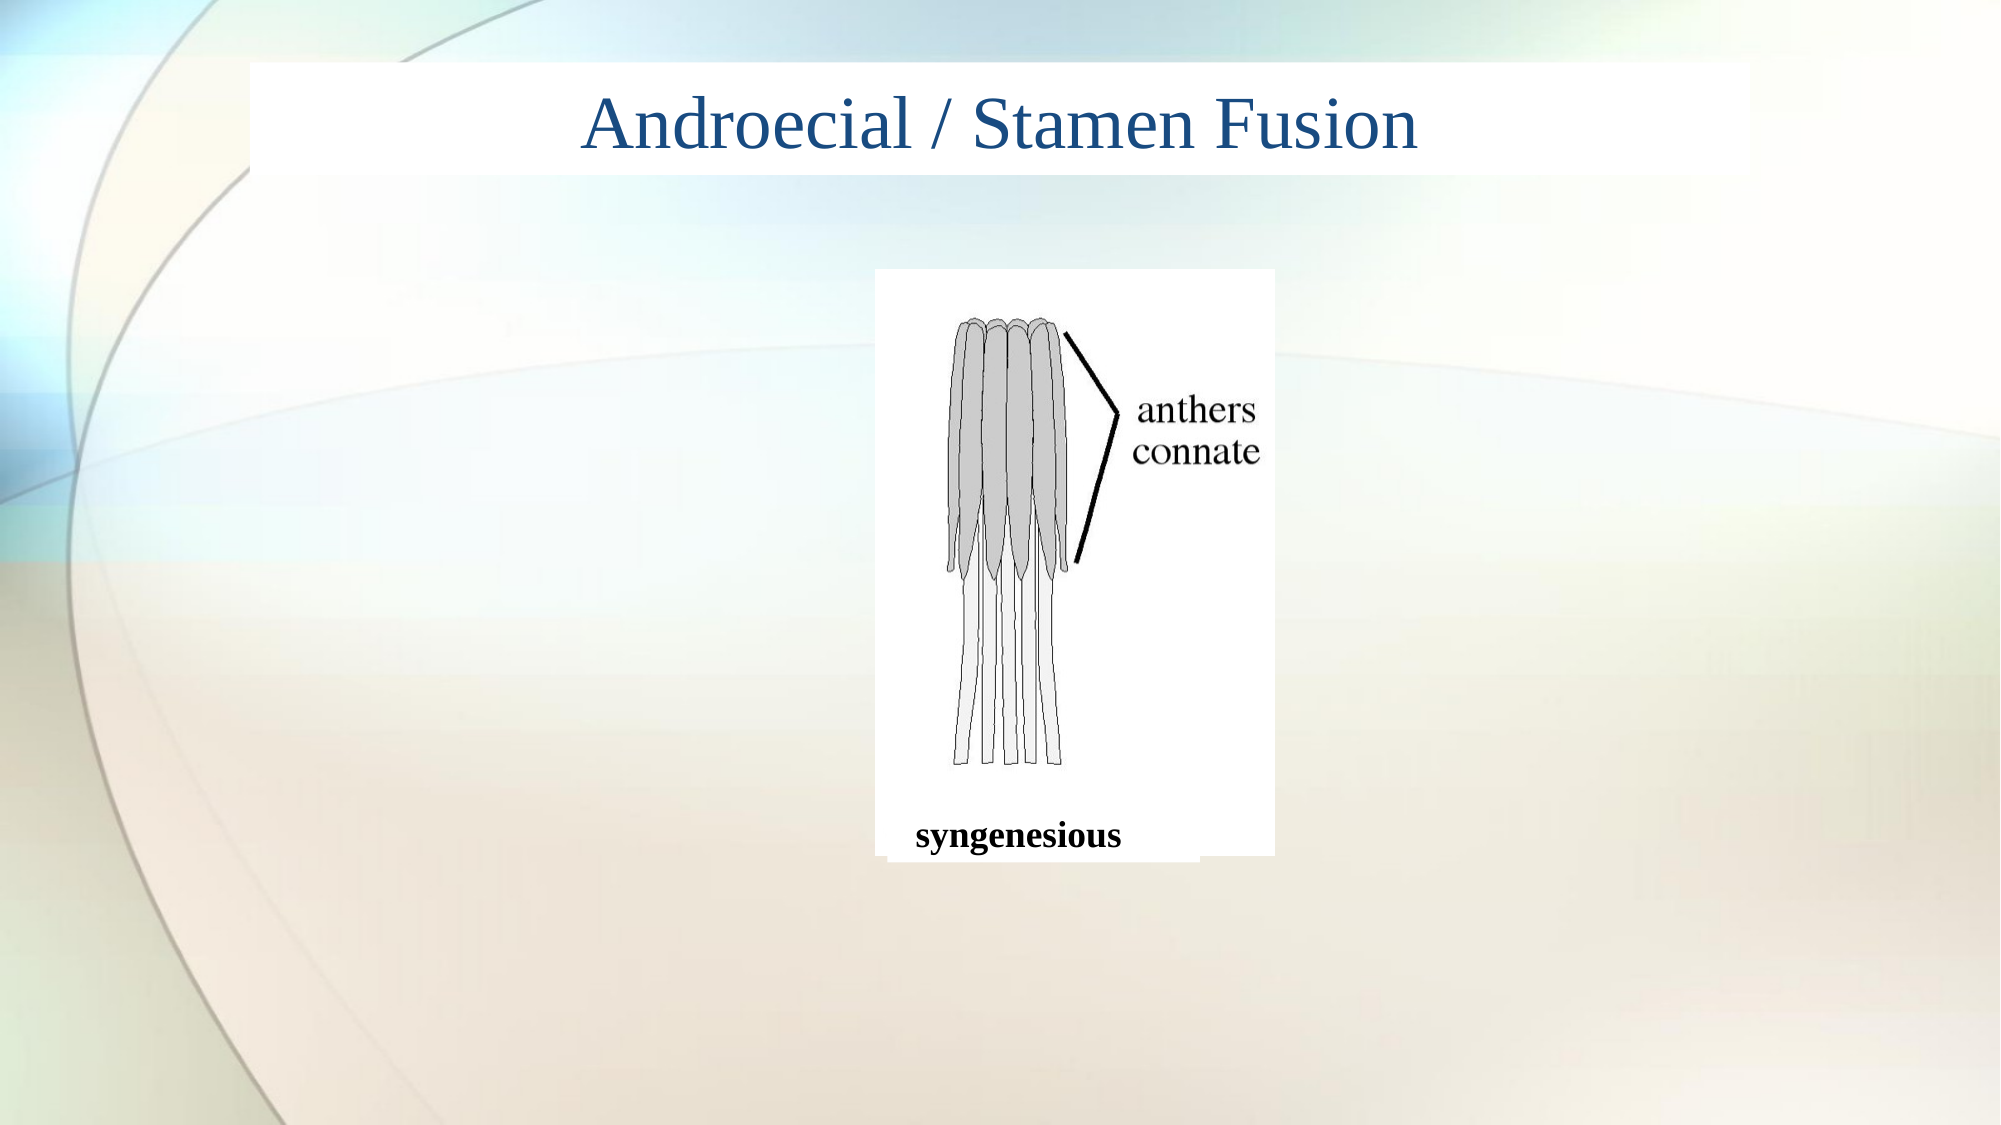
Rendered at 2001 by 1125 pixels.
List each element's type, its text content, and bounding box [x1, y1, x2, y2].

text_box syngenesious [862, 802, 1175, 863]
text_box Androecial / Stamen Fusion [249, 62, 1750, 175]
text_box [1175, 857, 1200, 863]
picture [0, 0, 2001, 1125]
